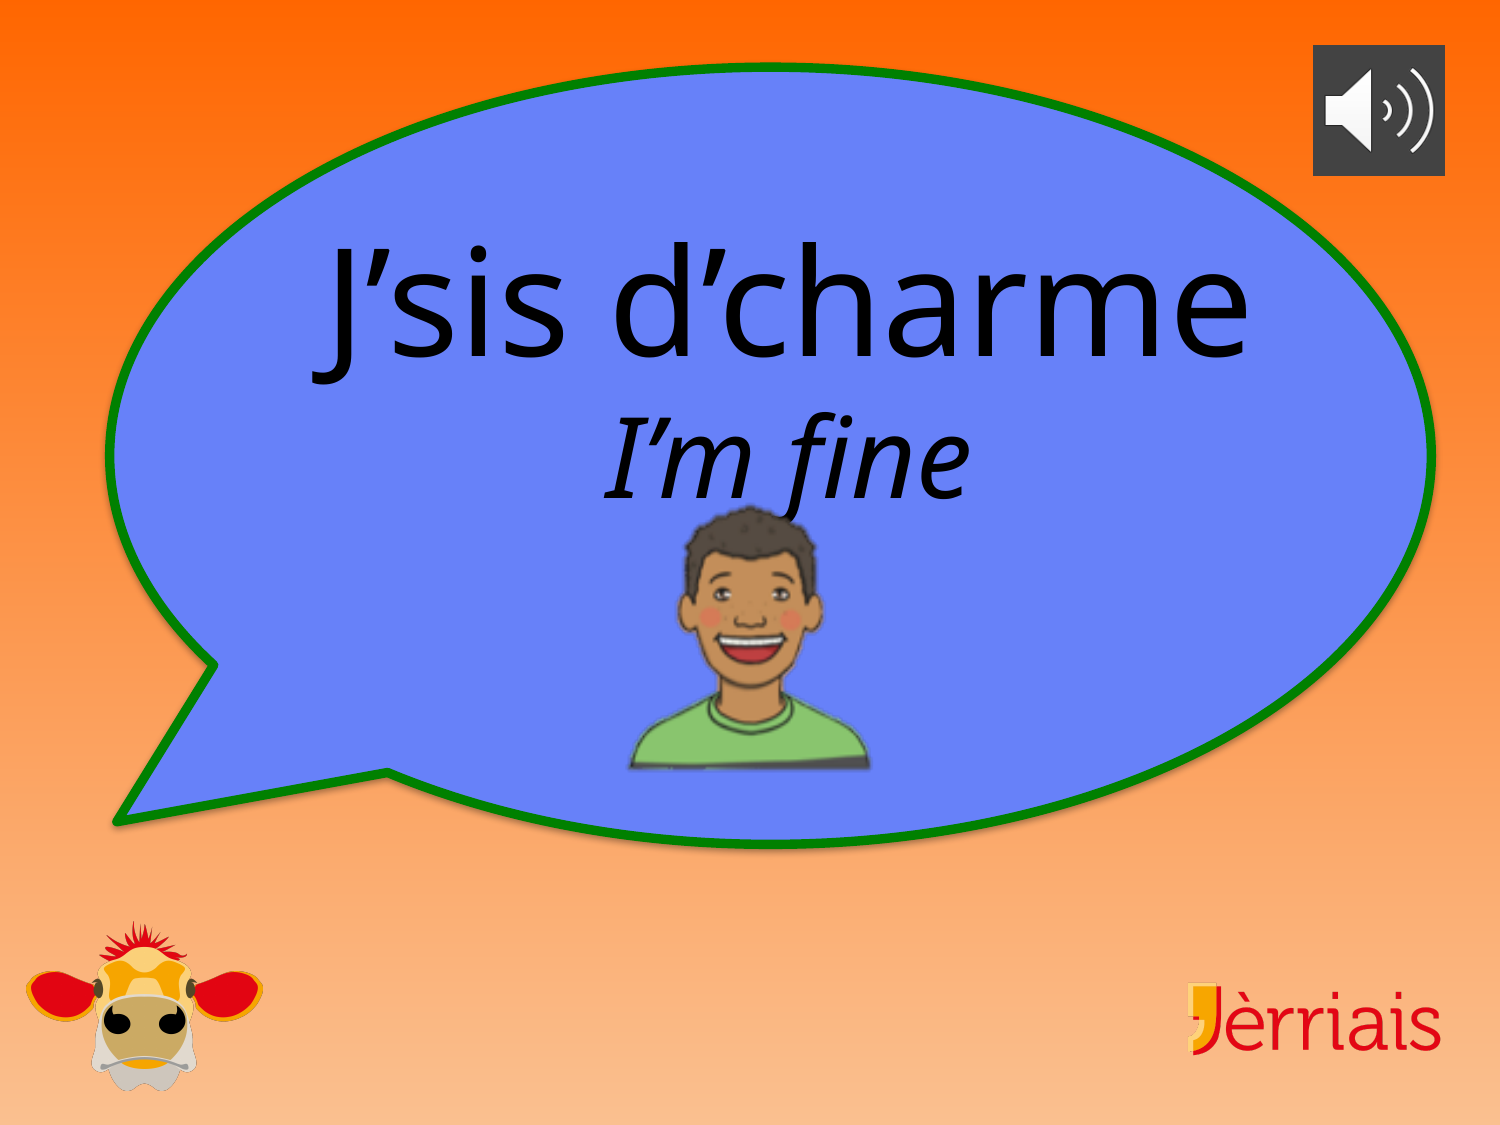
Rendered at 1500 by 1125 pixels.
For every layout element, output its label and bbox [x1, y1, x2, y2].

text_box [109, 66, 1432, 845]
picture [1312, 43, 1447, 178]
picture [26, 920, 264, 1092]
picture [1124, 886, 1500, 1125]
